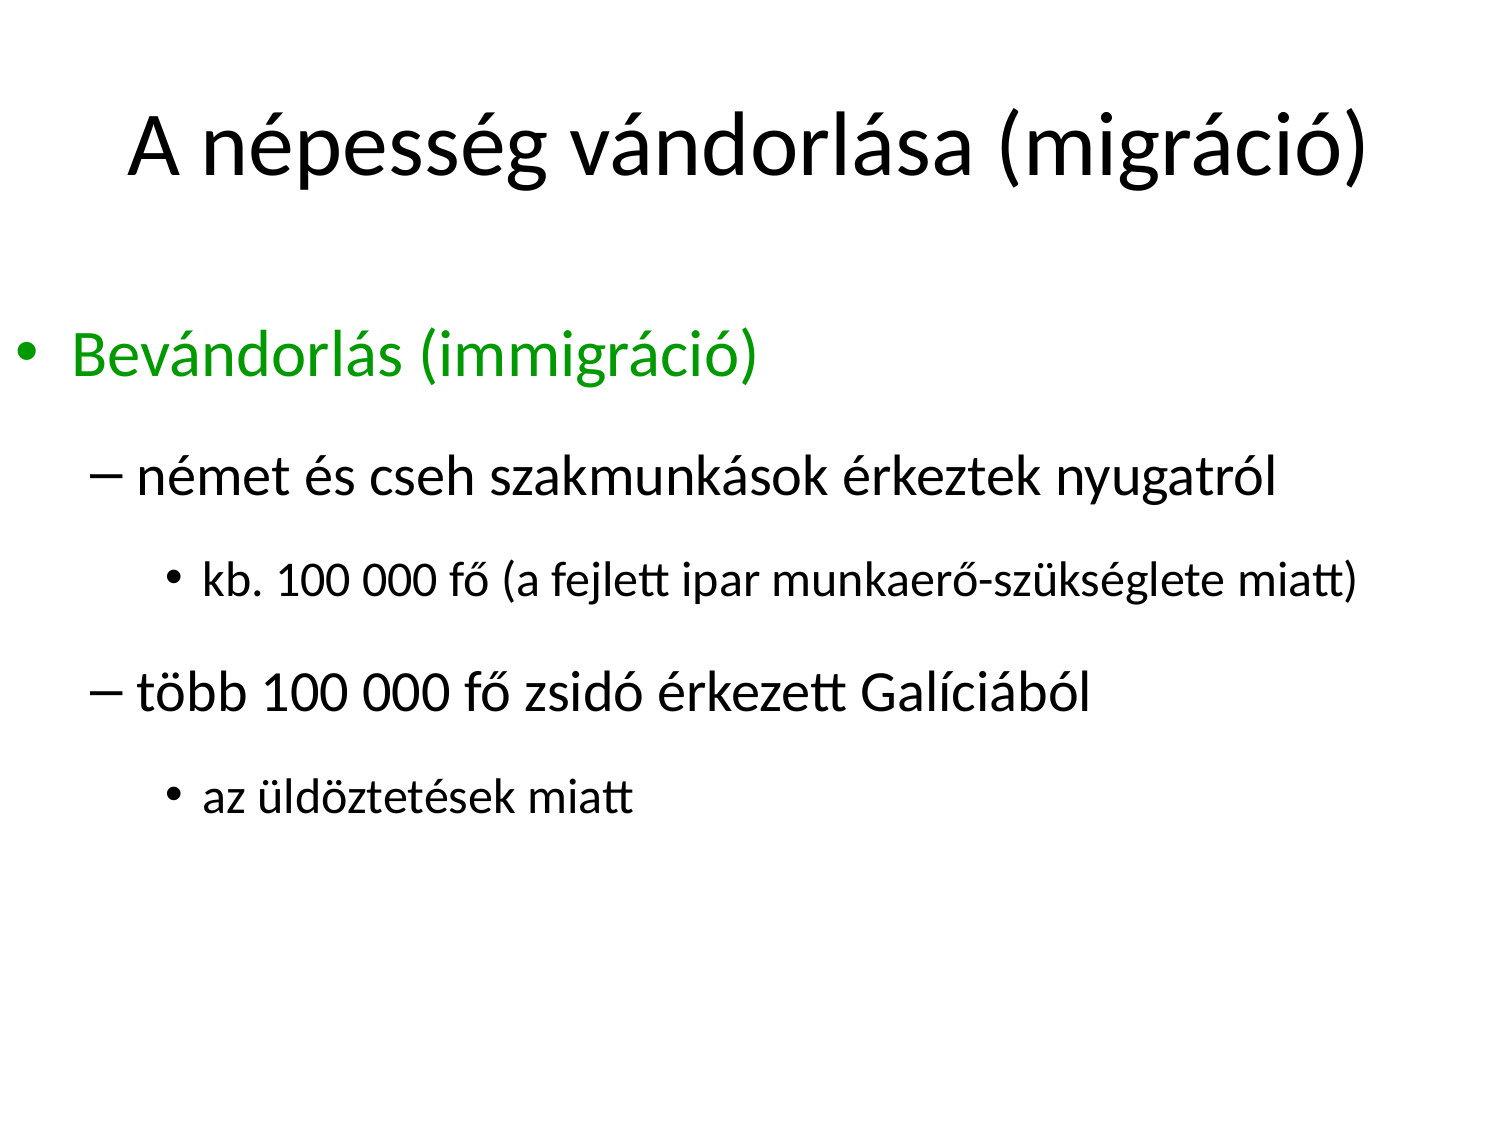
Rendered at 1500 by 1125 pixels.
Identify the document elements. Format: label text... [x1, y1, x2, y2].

title A népesség vándorlása (migráció) [75, 45, 1425, 233]
list Bevándorlás (immigráció) német és cseh szakmunkások érkeztek nyugatról kb. 100 000 fő (a fejlett ipar munkaerő-szükséglete miatt) több 100 000 fő zsidó érkezett Galíciából az üldöztetések miatt [0, 262, 1500, 1005]
